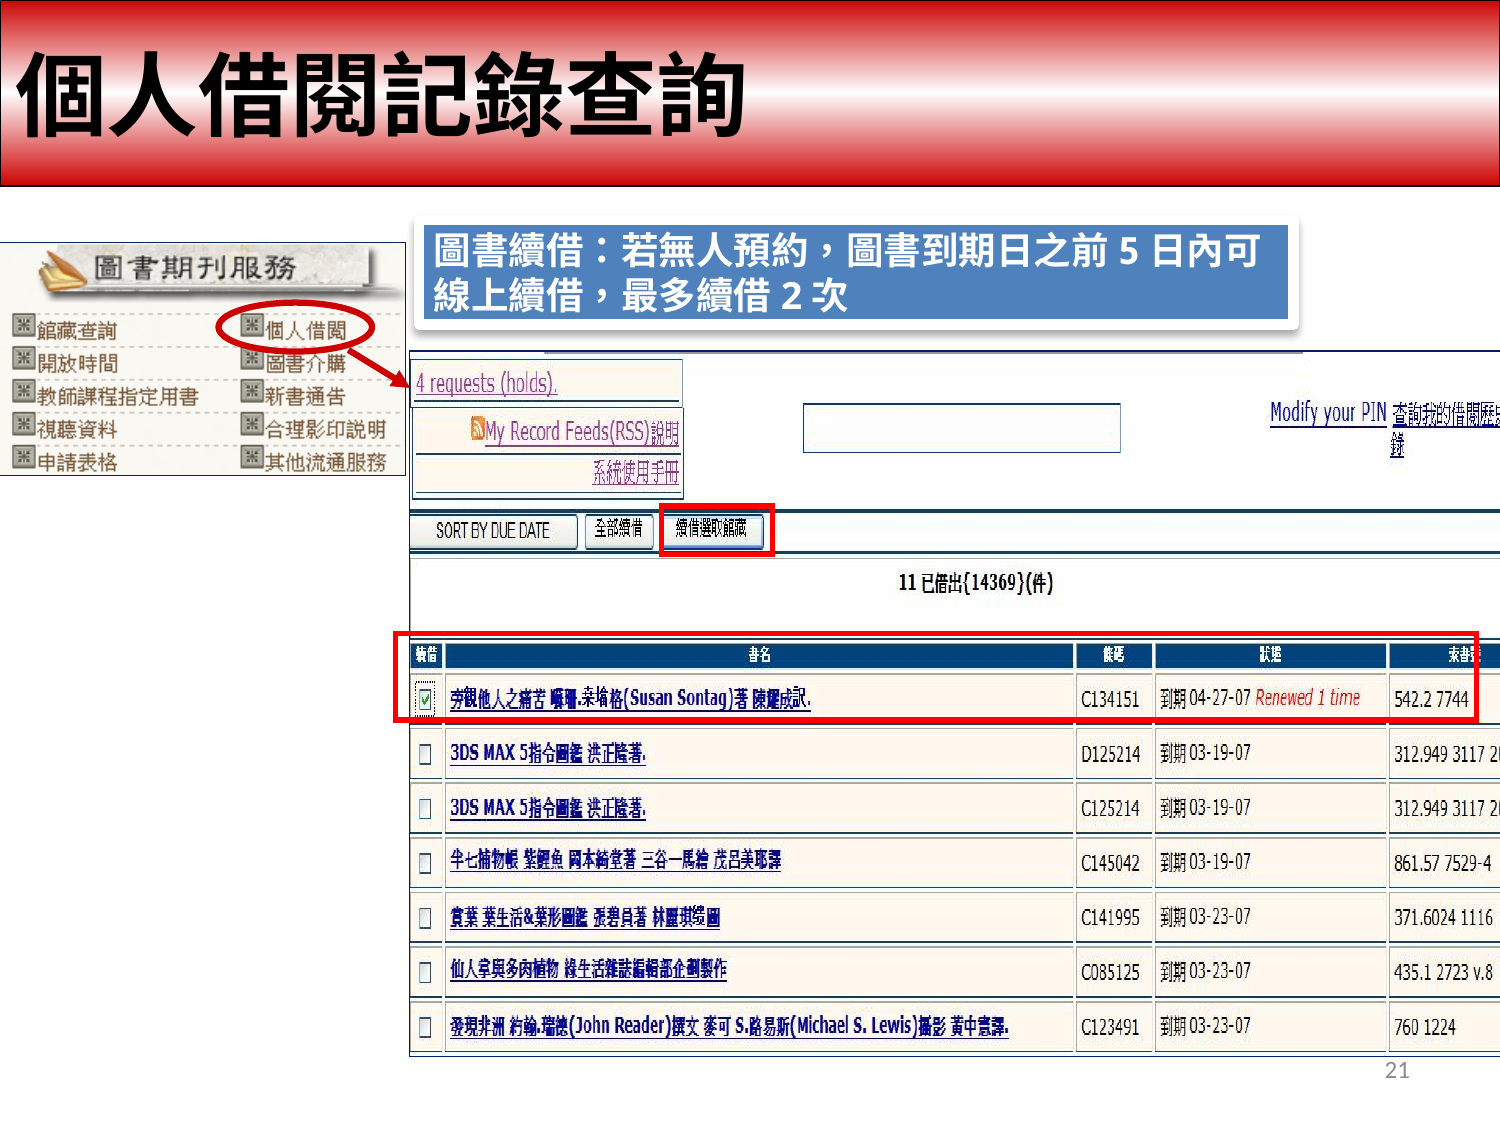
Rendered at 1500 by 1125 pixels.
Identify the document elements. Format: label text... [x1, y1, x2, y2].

title 個人借閱記錄查詢 [0, 0, 1500, 186]
text_box 圖書續借：若無人預約，圖書到期日之前5日內可線上續借，最多續借2次 [414, 215, 1299, 302]
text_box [218, 302, 1500, 1056]
picture [0, 243, 405, 475]
slide_number 21 [1074, 1069, 1425, 1103]
